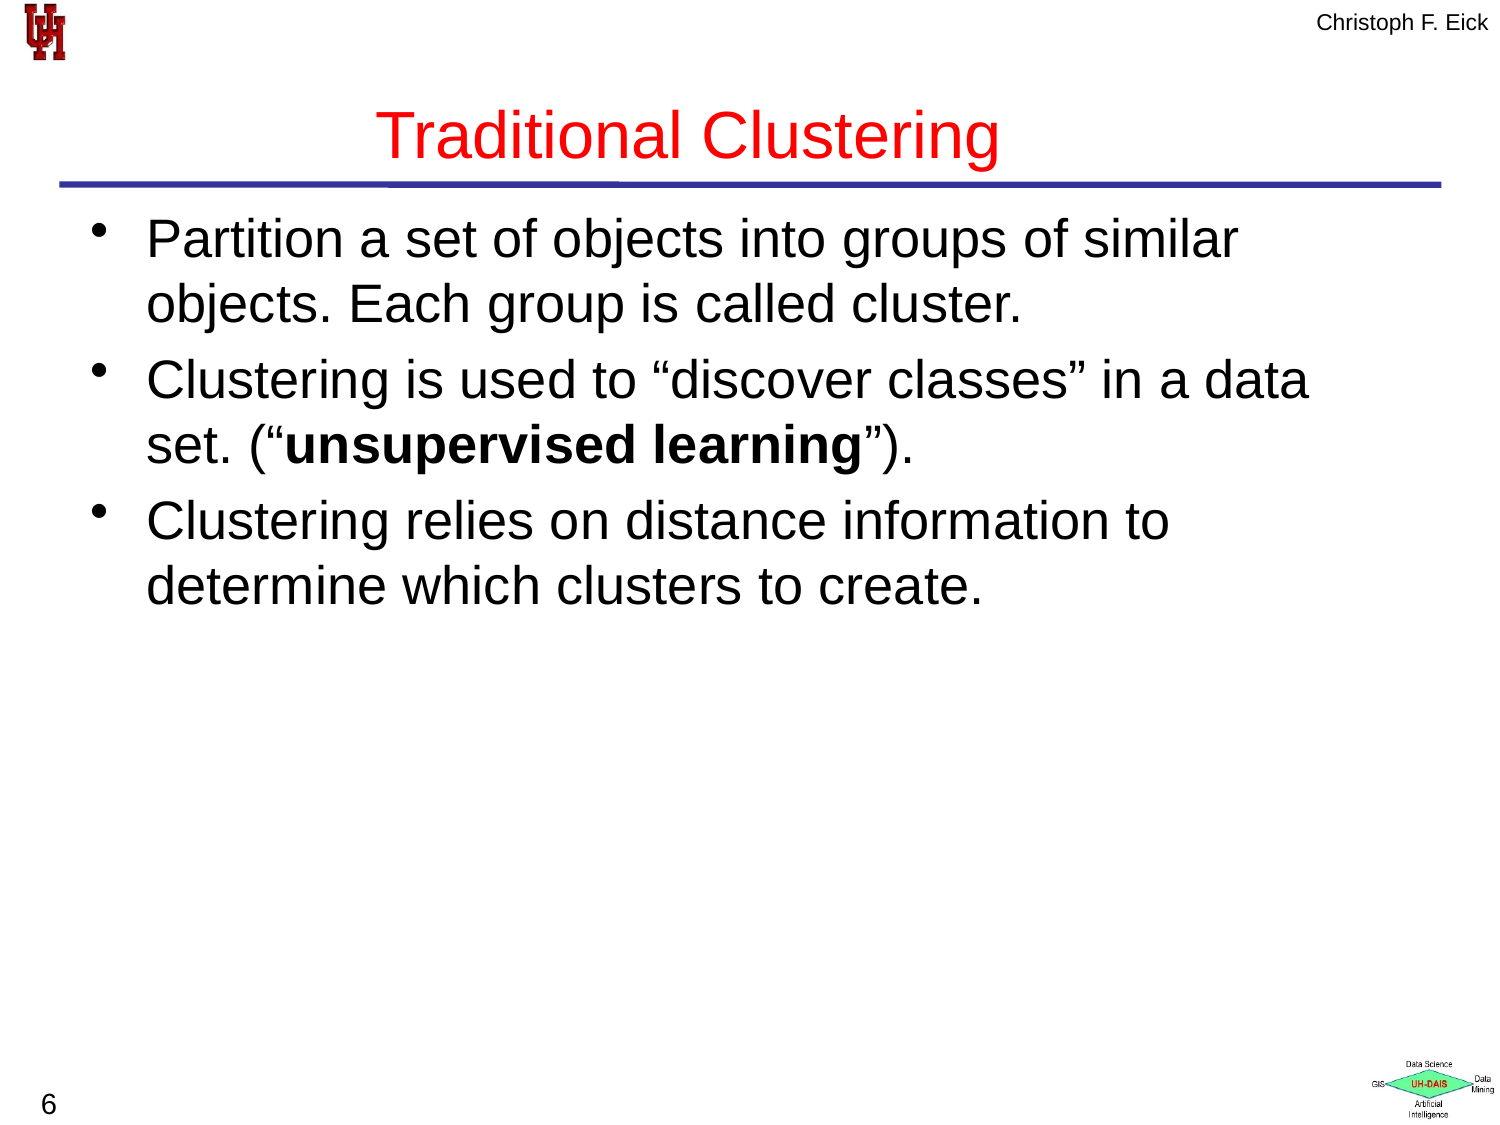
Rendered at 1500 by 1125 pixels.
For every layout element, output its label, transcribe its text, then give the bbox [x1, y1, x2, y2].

slide_number 6 [0, 1077, 73, 1125]
picture [22, 0, 67, 61]
list Partition a set of objects into groups of similar objects. Each group is called cluster. Clustering is used to “discover classes” in a data set. (“unsupervised learning”). Clustering relies on distance information to determine which clusters to create. [75, 196, 1425, 1005]
title Traditional Clustering [75, 78, 1425, 185]
picture [1364, 1048, 1500, 1125]
